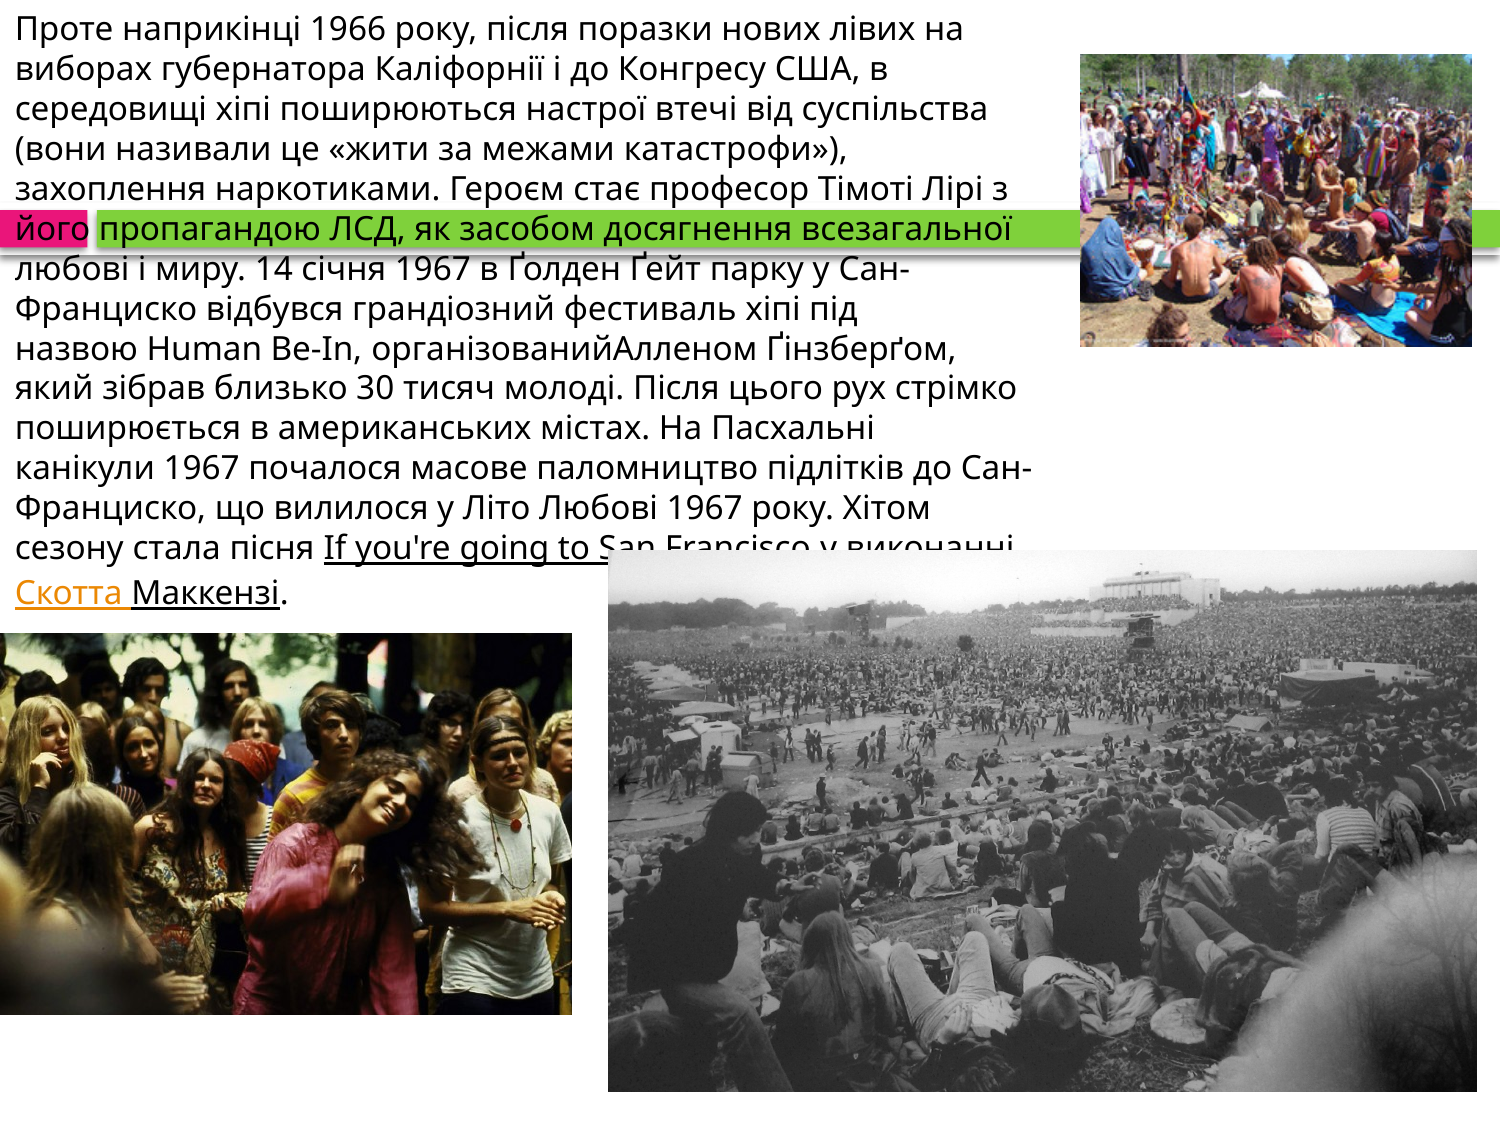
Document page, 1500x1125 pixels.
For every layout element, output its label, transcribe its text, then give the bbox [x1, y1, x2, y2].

picture [0, 632, 572, 1015]
picture [608, 550, 1477, 1093]
picture [1080, 54, 1472, 347]
text_box Проте наприкінці 1966 року, після поразки нових лівих на виборах губернатора Каліфорнії і до Конгресу США, в середовищі хіпі поширюються настрої втечі від суспільства (вони називали це «жити за межами катастрофи»), захоплення наркотиками. Героєм стає професор Тімоті Лірі з його пропагандою ЛСД, як засобом досягнення всезагальної любові і миру. 14 січня 1967 в Ґолден Ґейт парку у Сан-Франциско відбувся грандіозний фестиваль хіпі під назвою Human Be-In, організованийАлленом Ґінзберґом, який зібрав близько 30 тисяч молоді. Після цього рух стрімко поширюється в американських містах. На Пасхальні канікули 1967 почалося масове паломництво підлітків до Сан-Франциско, що вилилося у Літо Любові 1967 року. Хітом сезону стала пісня If you're going to San Francisco у виконанні Скотта Маккензі. [0, 0, 1061, 625]
